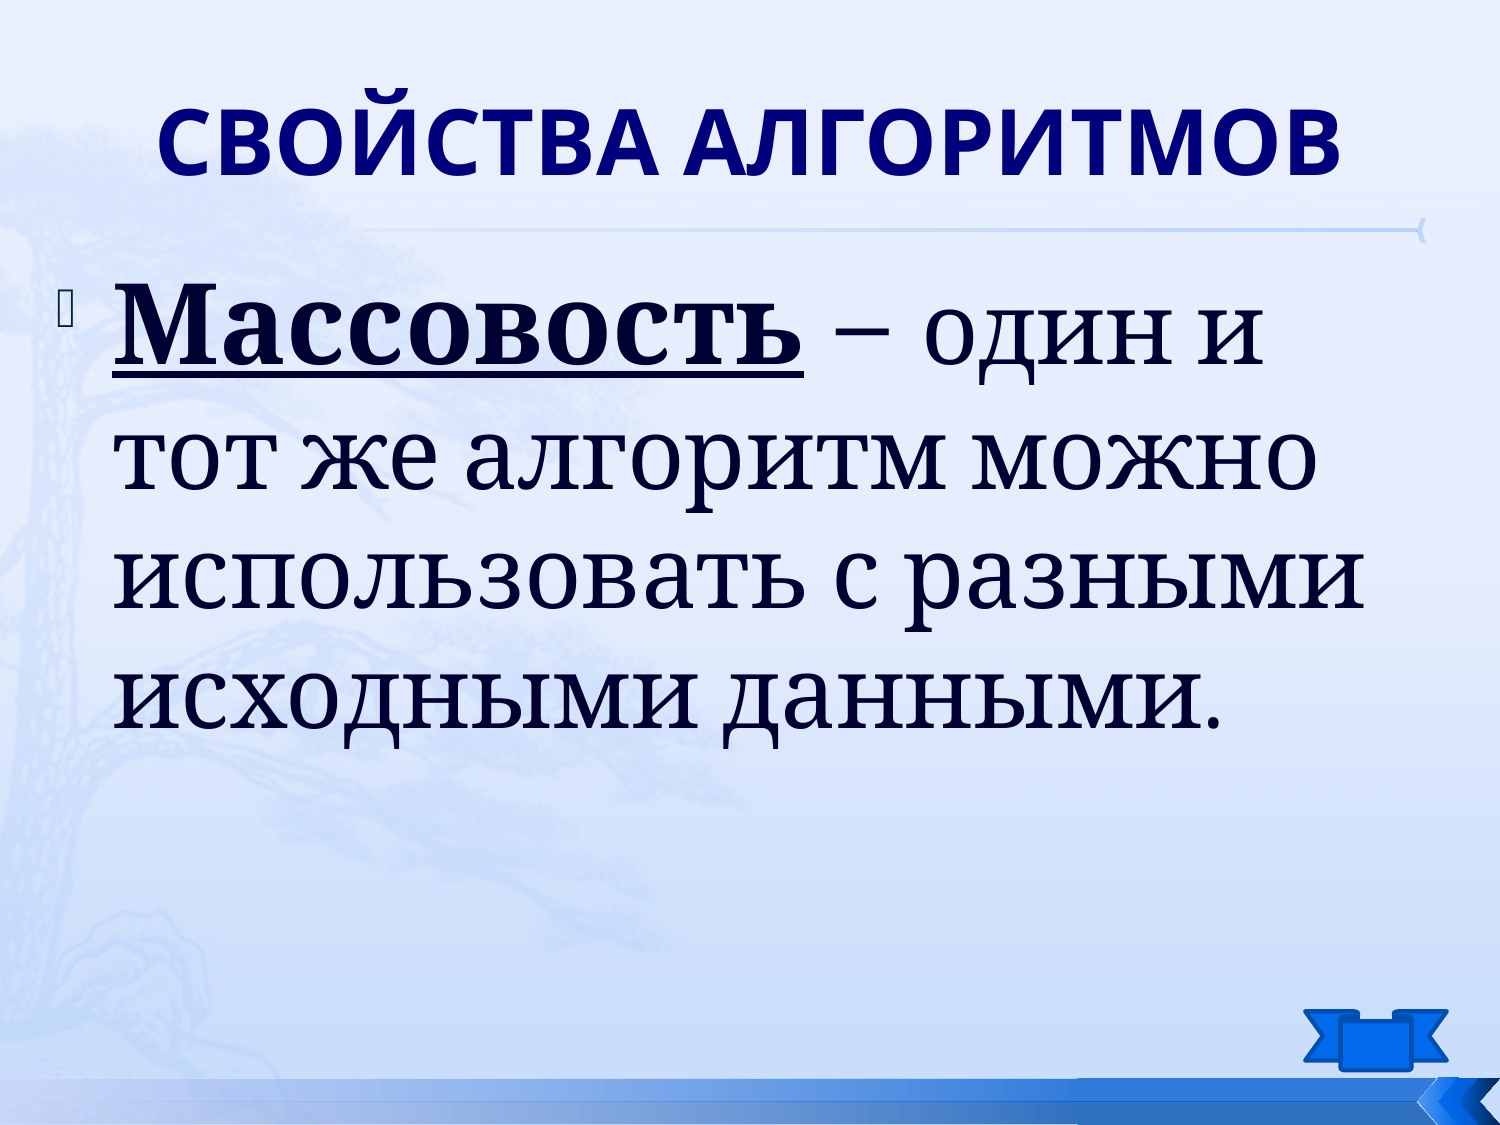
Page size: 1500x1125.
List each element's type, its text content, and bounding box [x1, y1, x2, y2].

list Массовость – один и тот же алгоритм можно использовать с разными исходными данными. [41, 231, 1392, 975]
title Свойства алгоритмов [75, 45, 1425, 233]
text_box [1303, 1009, 1449, 1073]
